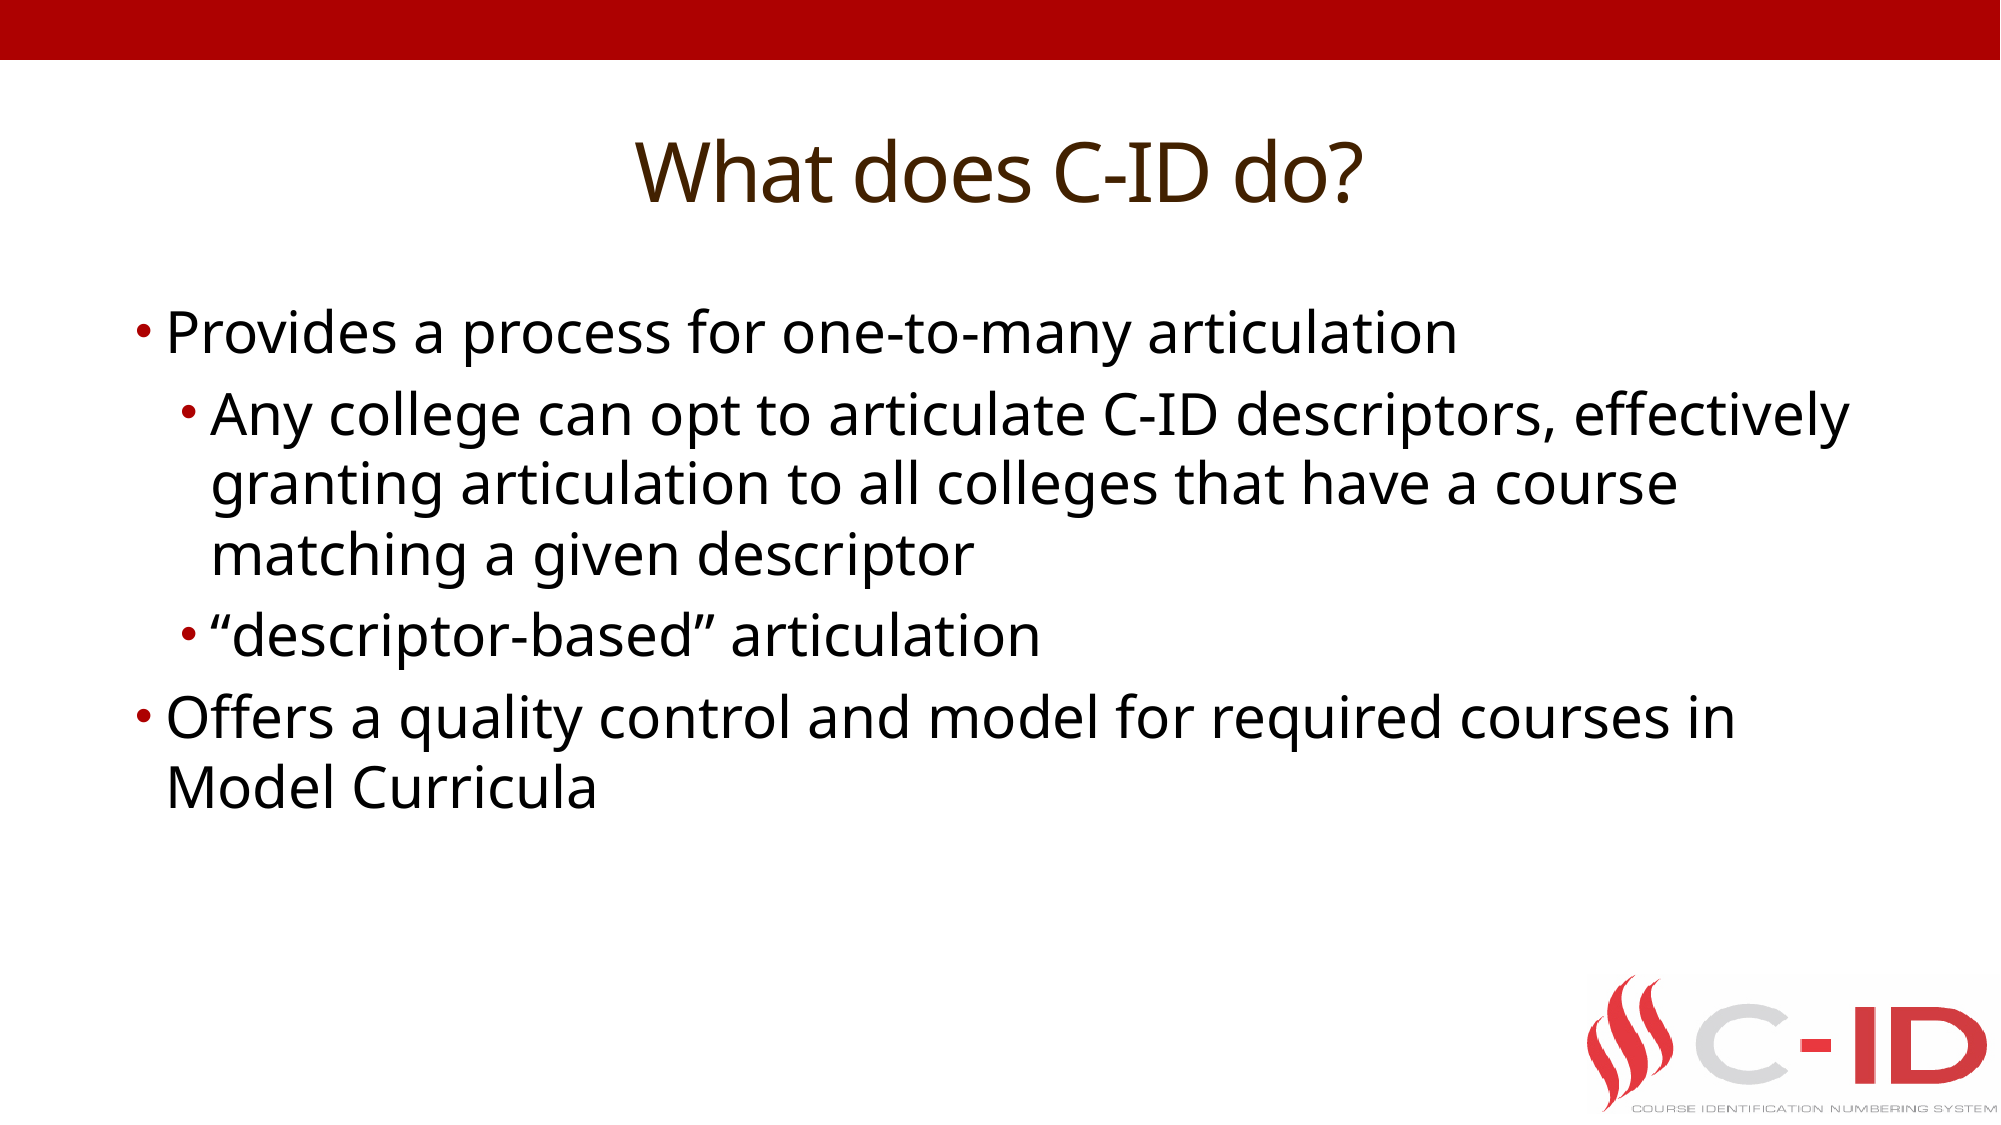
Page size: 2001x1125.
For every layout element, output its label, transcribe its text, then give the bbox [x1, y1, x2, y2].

title What does C-ID do? [99, 87, 1900, 250]
list Provides a process for one-to-many articulation Any college can opt to articulate C-ID descriptors, effectively granting articulation to all colleges that have a course matching a given descriptor “descriptor-based” articulation Offers a quality control and model for required courses in Model Curricula [120, 287, 1880, 975]
picture [1586, 974, 2000, 1114]
